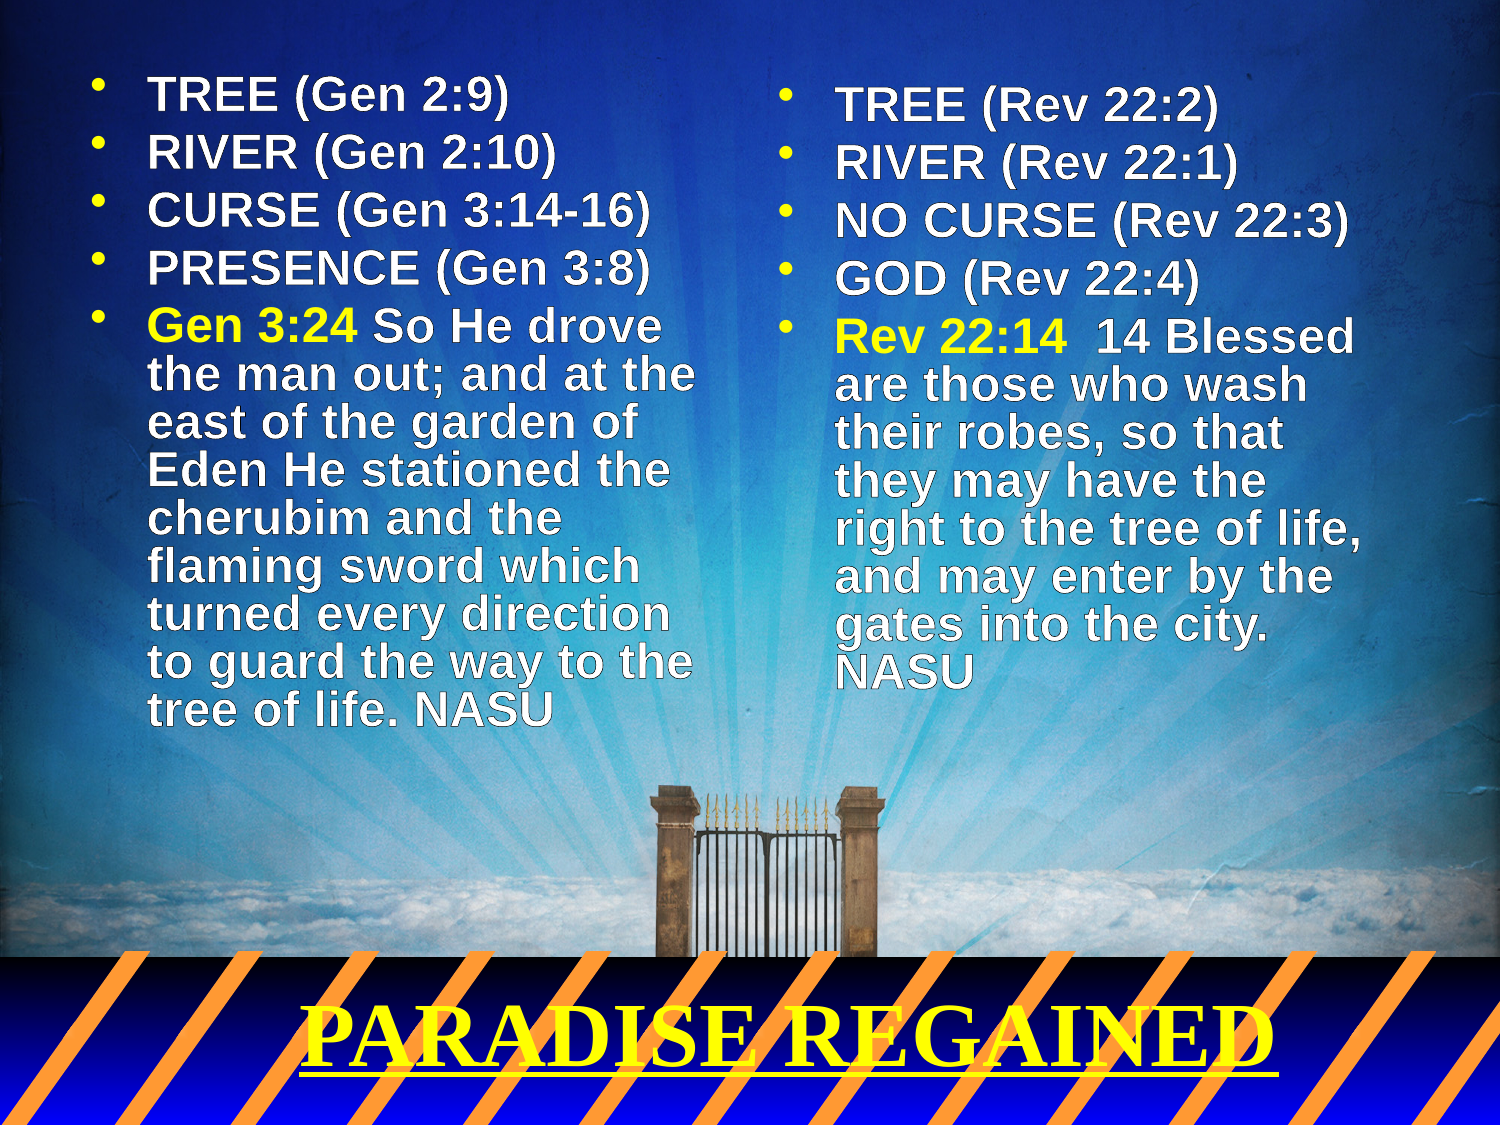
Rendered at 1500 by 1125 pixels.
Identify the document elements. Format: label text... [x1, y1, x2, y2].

title PARADISE REGAINED [151, 930, 1427, 1125]
picture [0, 0, 1500, 957]
list TREE (Gen 2:9) RIVER (Gen 2:10) CURSE (Gen 3:14-16) PRESENCE (Gen 3:8) Gen 3:24 So He drove the man out; and at the east of the garden of Eden He stationed the cherubim and the flaming sword which turned every direction to guard the way to the tree of life. NASU [75, 65, 738, 747]
list TREE (Rev 22:2) RIVER (Rev 22:1) NO CURSE (Rev 22:3) GOD (Rev 22:4) Rev 22:14 14 Blessed are those who wash their robes, so that they may have the right to the tree of life, and may enter by the gates into the city. NASU [762, 75, 1388, 757]
